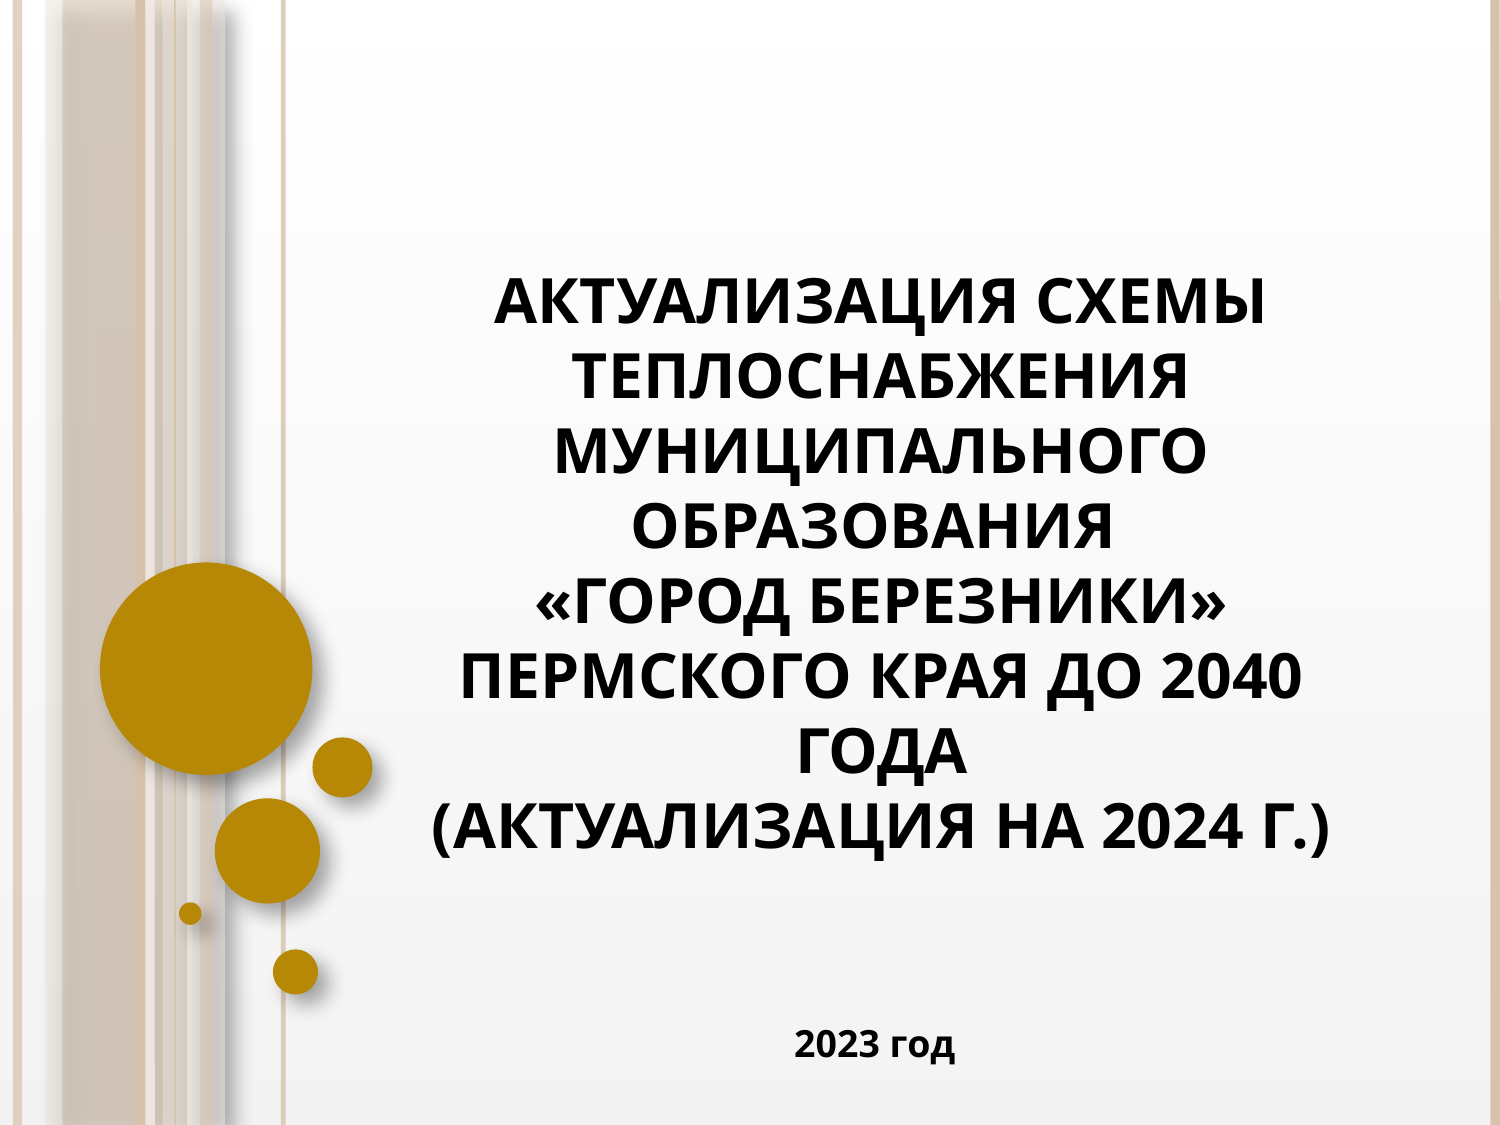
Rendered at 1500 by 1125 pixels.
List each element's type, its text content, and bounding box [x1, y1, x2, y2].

title Актуализация схемы теплоснабжения муниципального образования «Город Березники» Пермского края до 2040 года (Актуализация на 2024 г.) [375, 373, 1388, 799]
text_box [1053, 500, 1085, 606]
text_box 2023 год [779, 1012, 971, 1073]
